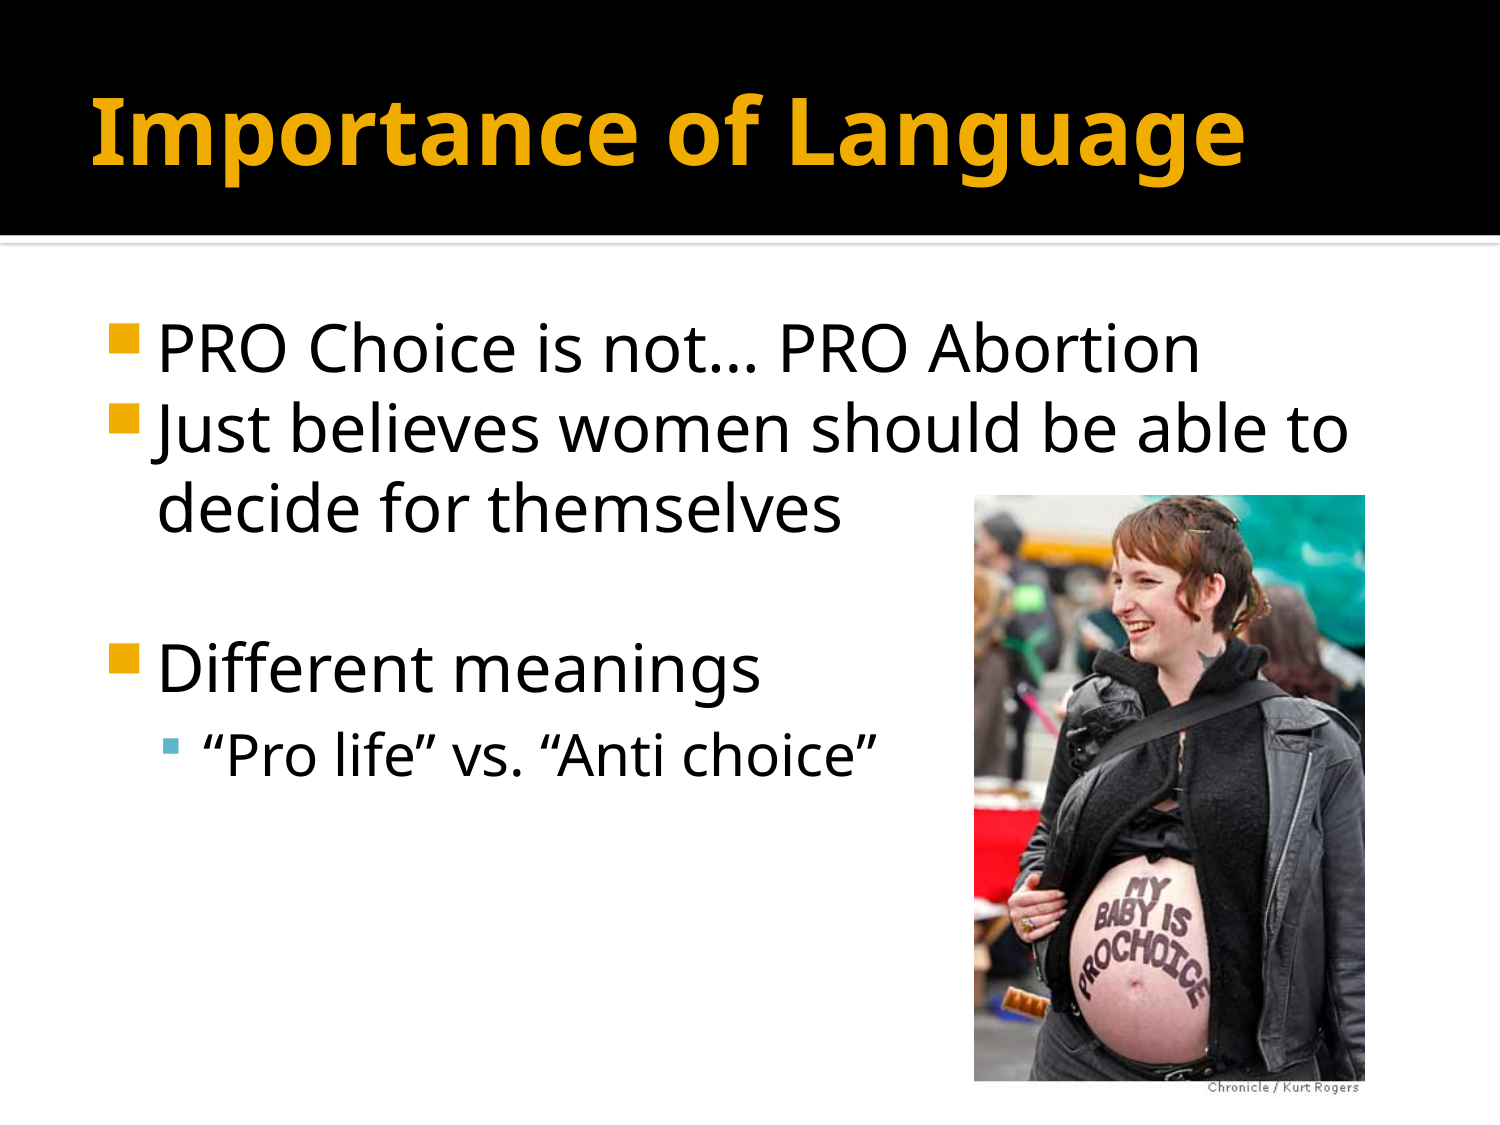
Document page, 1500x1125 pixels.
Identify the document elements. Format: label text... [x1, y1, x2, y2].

picture [974, 495, 1365, 1097]
title Importance of Language [75, 25, 1425, 231]
list PRO Choice is not… PRO Abortion Just believes women should be able to decide for themselves Different meanings “Pro life” vs. “Anti choice” [75, 291, 1425, 1050]
